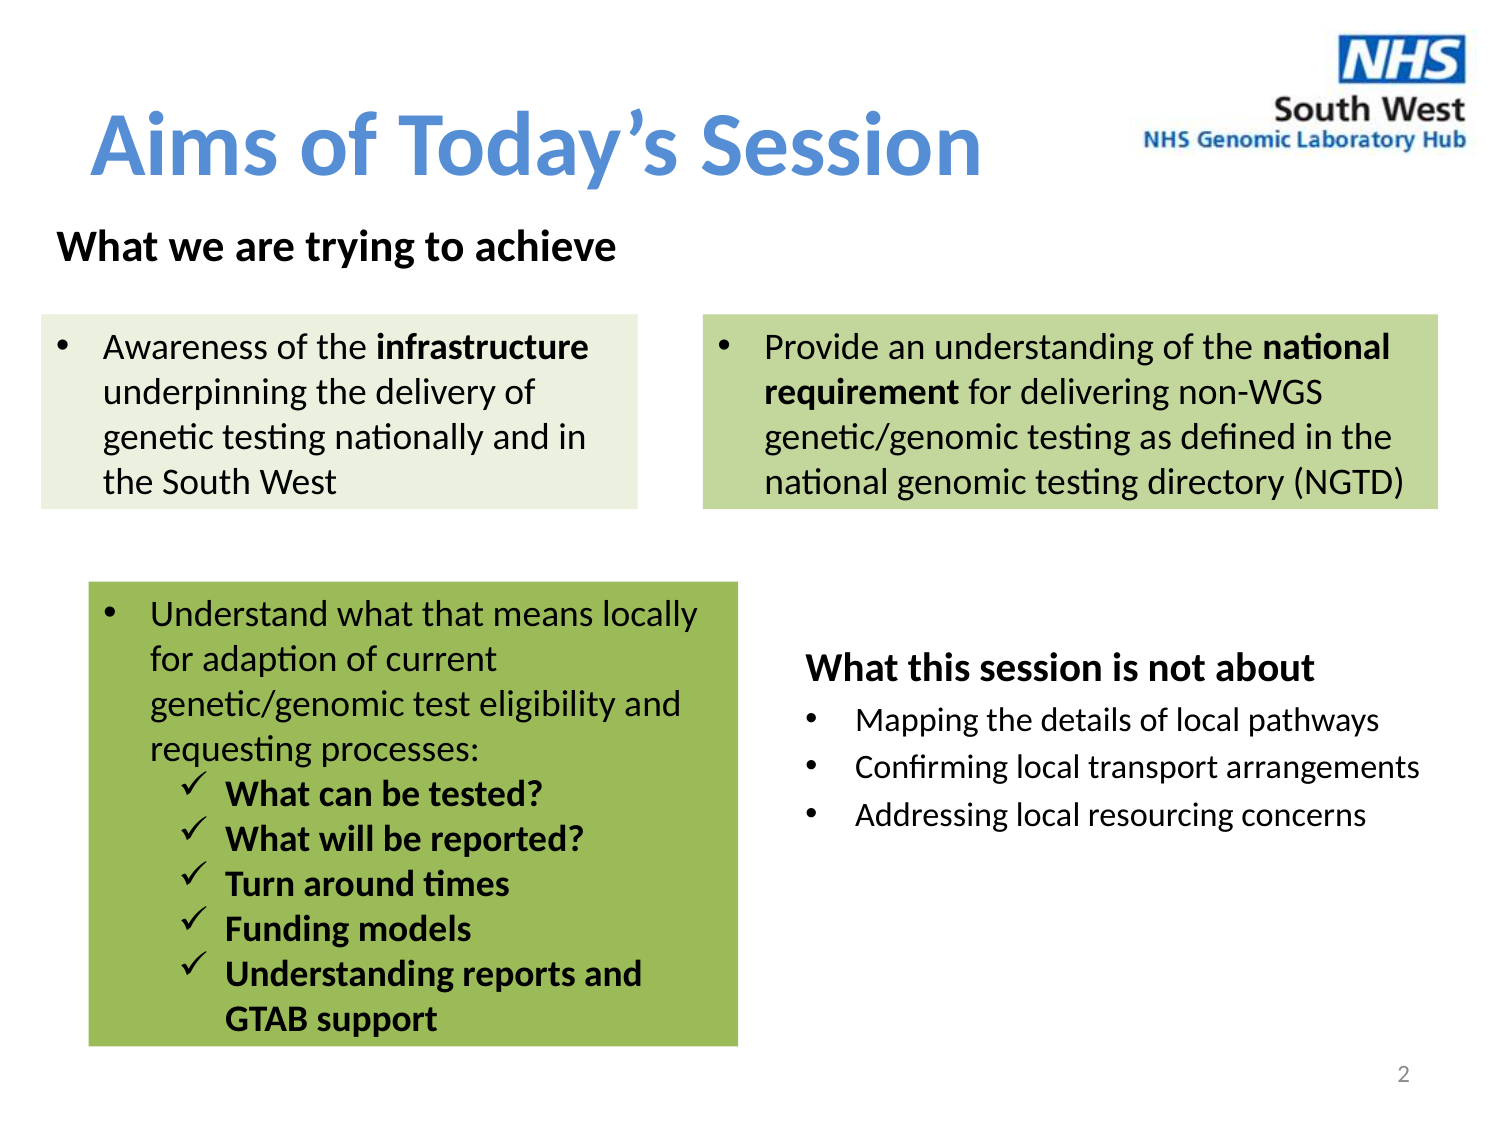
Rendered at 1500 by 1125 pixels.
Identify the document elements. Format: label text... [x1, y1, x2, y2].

picture [1128, 30, 1477, 156]
list What we are trying to achieve [41, 208, 704, 278]
text_box Awareness of the infrastructure underpinning the delivery of genetic testing nationally and in the South West [41, 314, 638, 510]
text_box Understand what that means locally for adaption of current genetic/genomic test eligibility and requesting processes: What can be tested? What will be reported? Turn around times Funding models Understanding reports and GTAB support [88, 581, 739, 1047]
text_box Provide an understanding of the national requirement for delivering non-WGS genetic/genomic testing as defined in the national genomic testing directory (NGTD) [702, 314, 1438, 510]
title Aims of Today’s Session [75, 45, 1425, 233]
list What this session is not about Mapping the details of local pathways Confirming local transport arrangements Addressing local resourcing concerns [790, 633, 1438, 953]
slide_number 2 [1074, 1042, 1425, 1103]
